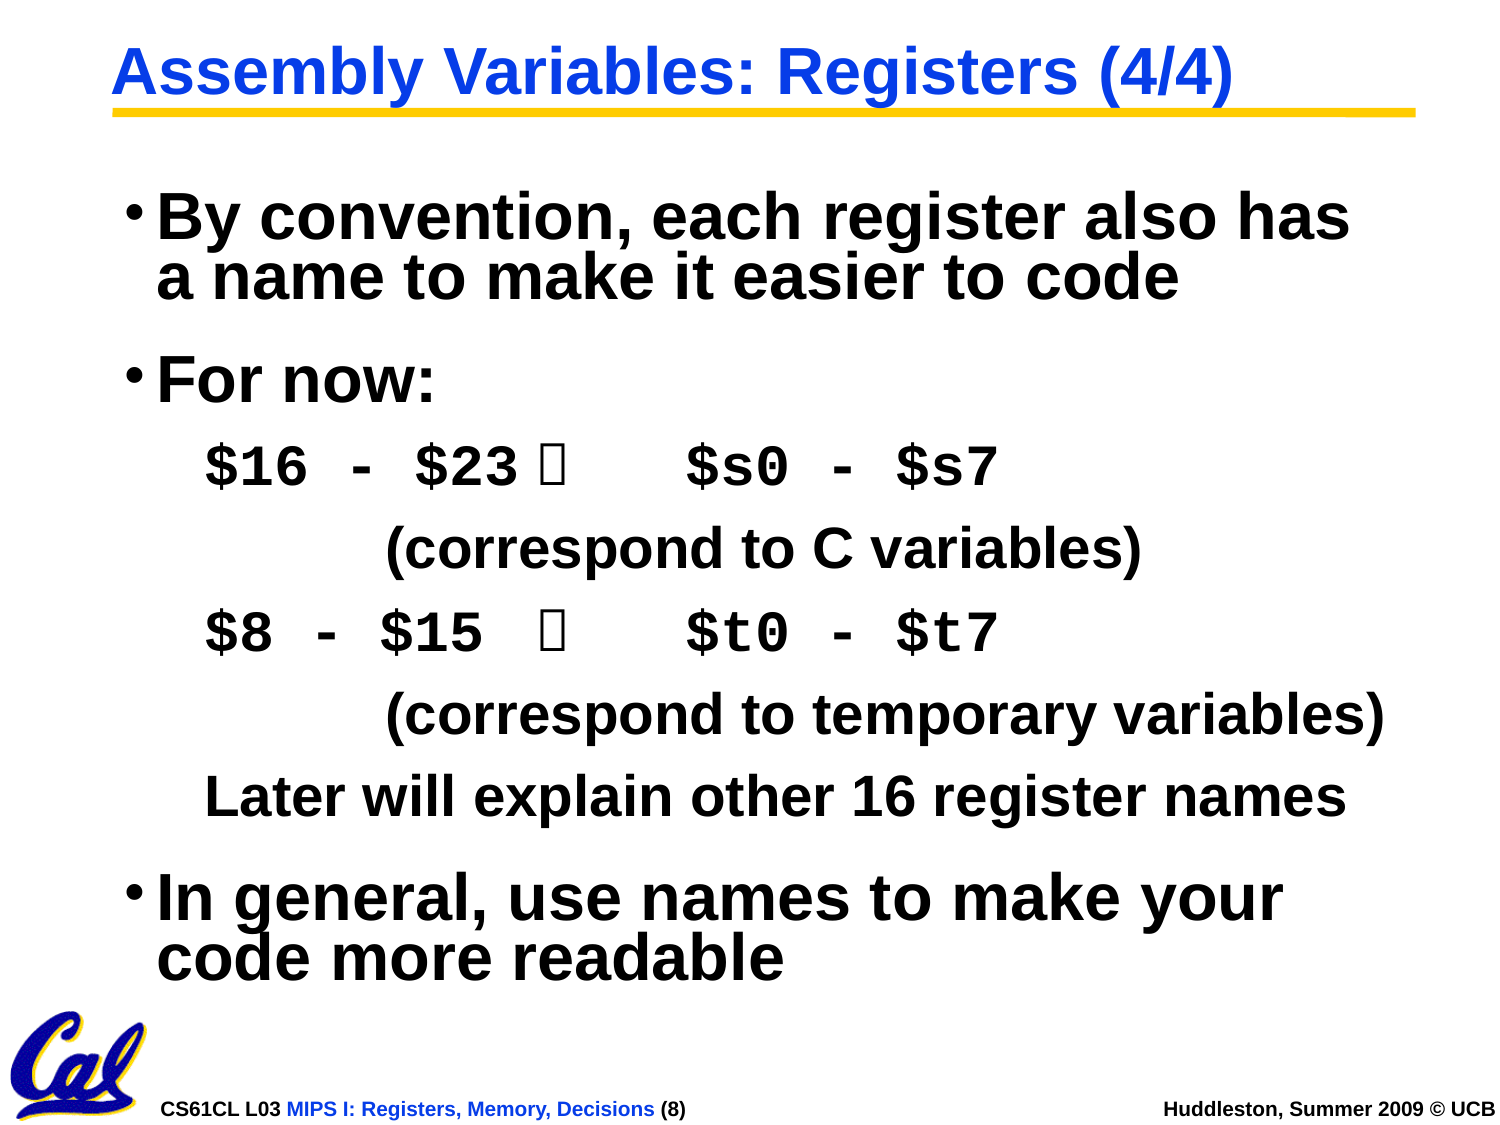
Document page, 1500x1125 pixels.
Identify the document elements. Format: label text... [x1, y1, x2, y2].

list By convention, each register also has a name to make it easier to code For now: $16 - $23  $s0 - $s7 (correspond to C variables) $8 - $15  $t0 - $t7 (correspond to temporary variables) Later will explain other 16 register names In general, use names to make your code more readable [111, 186, 1401, 1039]
picture [10, 1011, 150, 1121]
title Assembly Variables: Registers (4/4) [99, 34, 1250, 113]
